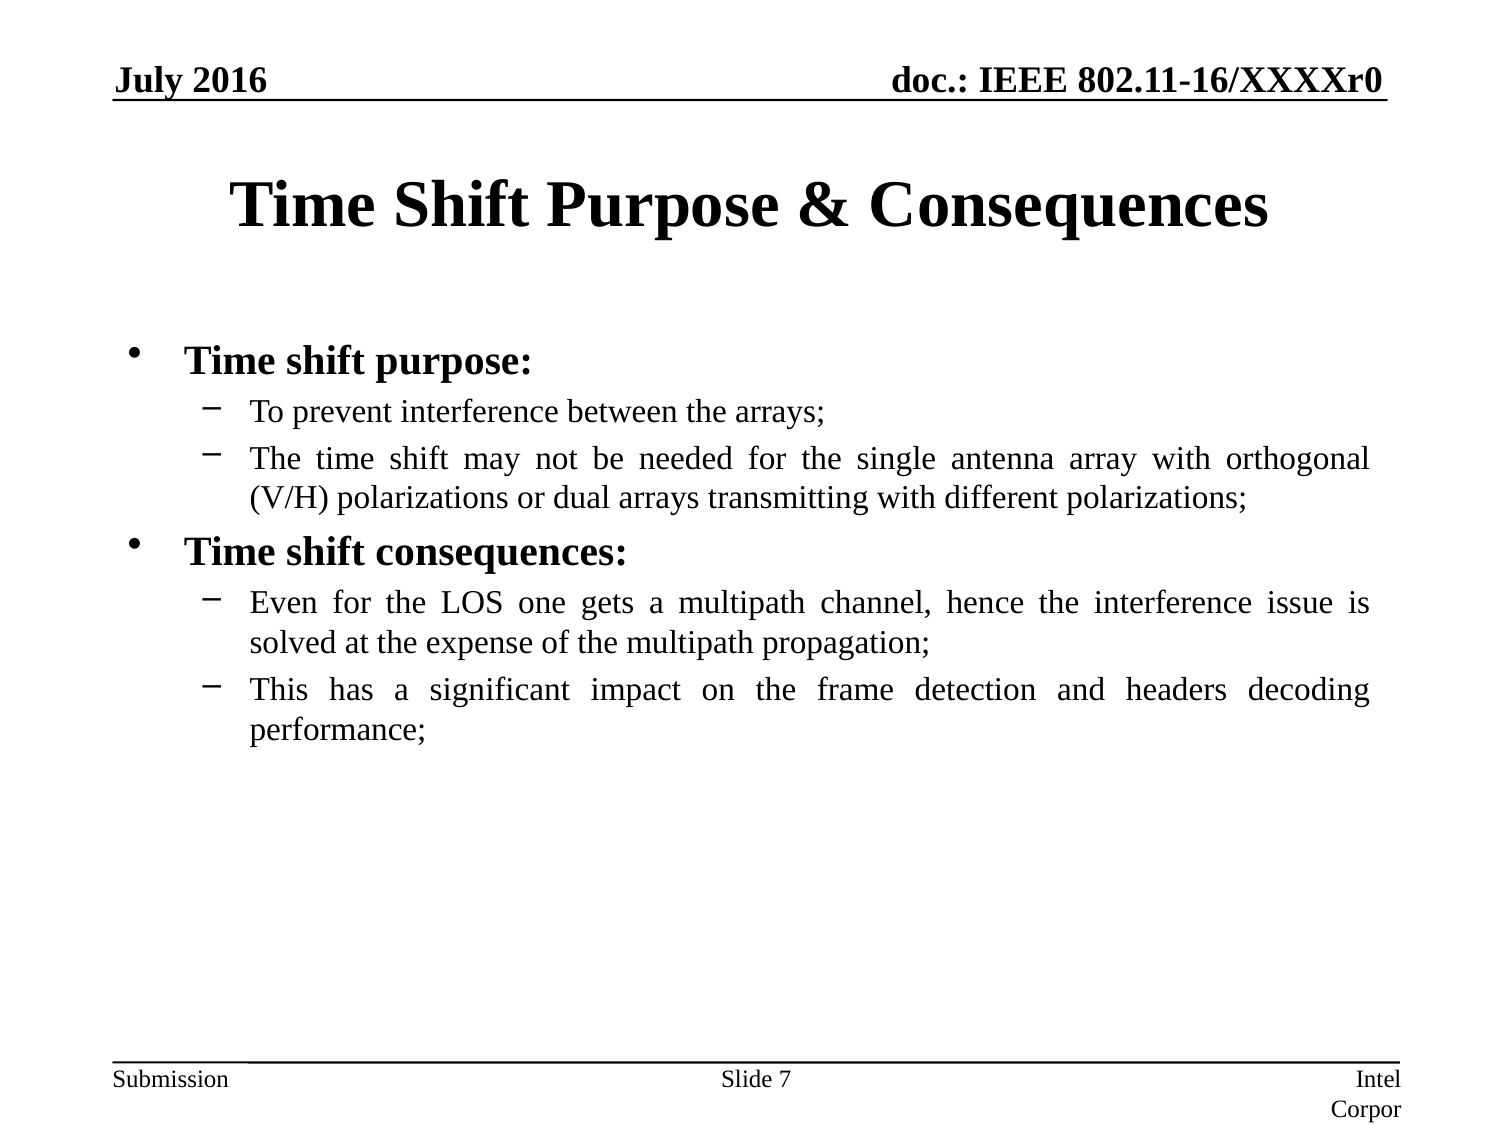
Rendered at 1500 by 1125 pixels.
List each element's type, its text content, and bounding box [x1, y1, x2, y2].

footer Intel Corporation [1325, 1062, 1402, 1093]
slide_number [114, 54, 269, 100]
slide_number Slide 7 [712, 1062, 800, 1093]
title Time Shift Purpose & Consequences [112, 112, 1388, 288]
list Time shift purpose: To prevent interference between the arrays; The time shift may not be needed for the single antenna array with orthogonal (V/H) polarizations or dual arrays transmitting with different polarizations; Time shift consequences: Even for the LOS one gets a multipath channel, hence the interference issue is solved at the expense of the multipath propagation; This has a significant impact on the frame detection and headers decoding performance; [112, 324, 1388, 1000]
